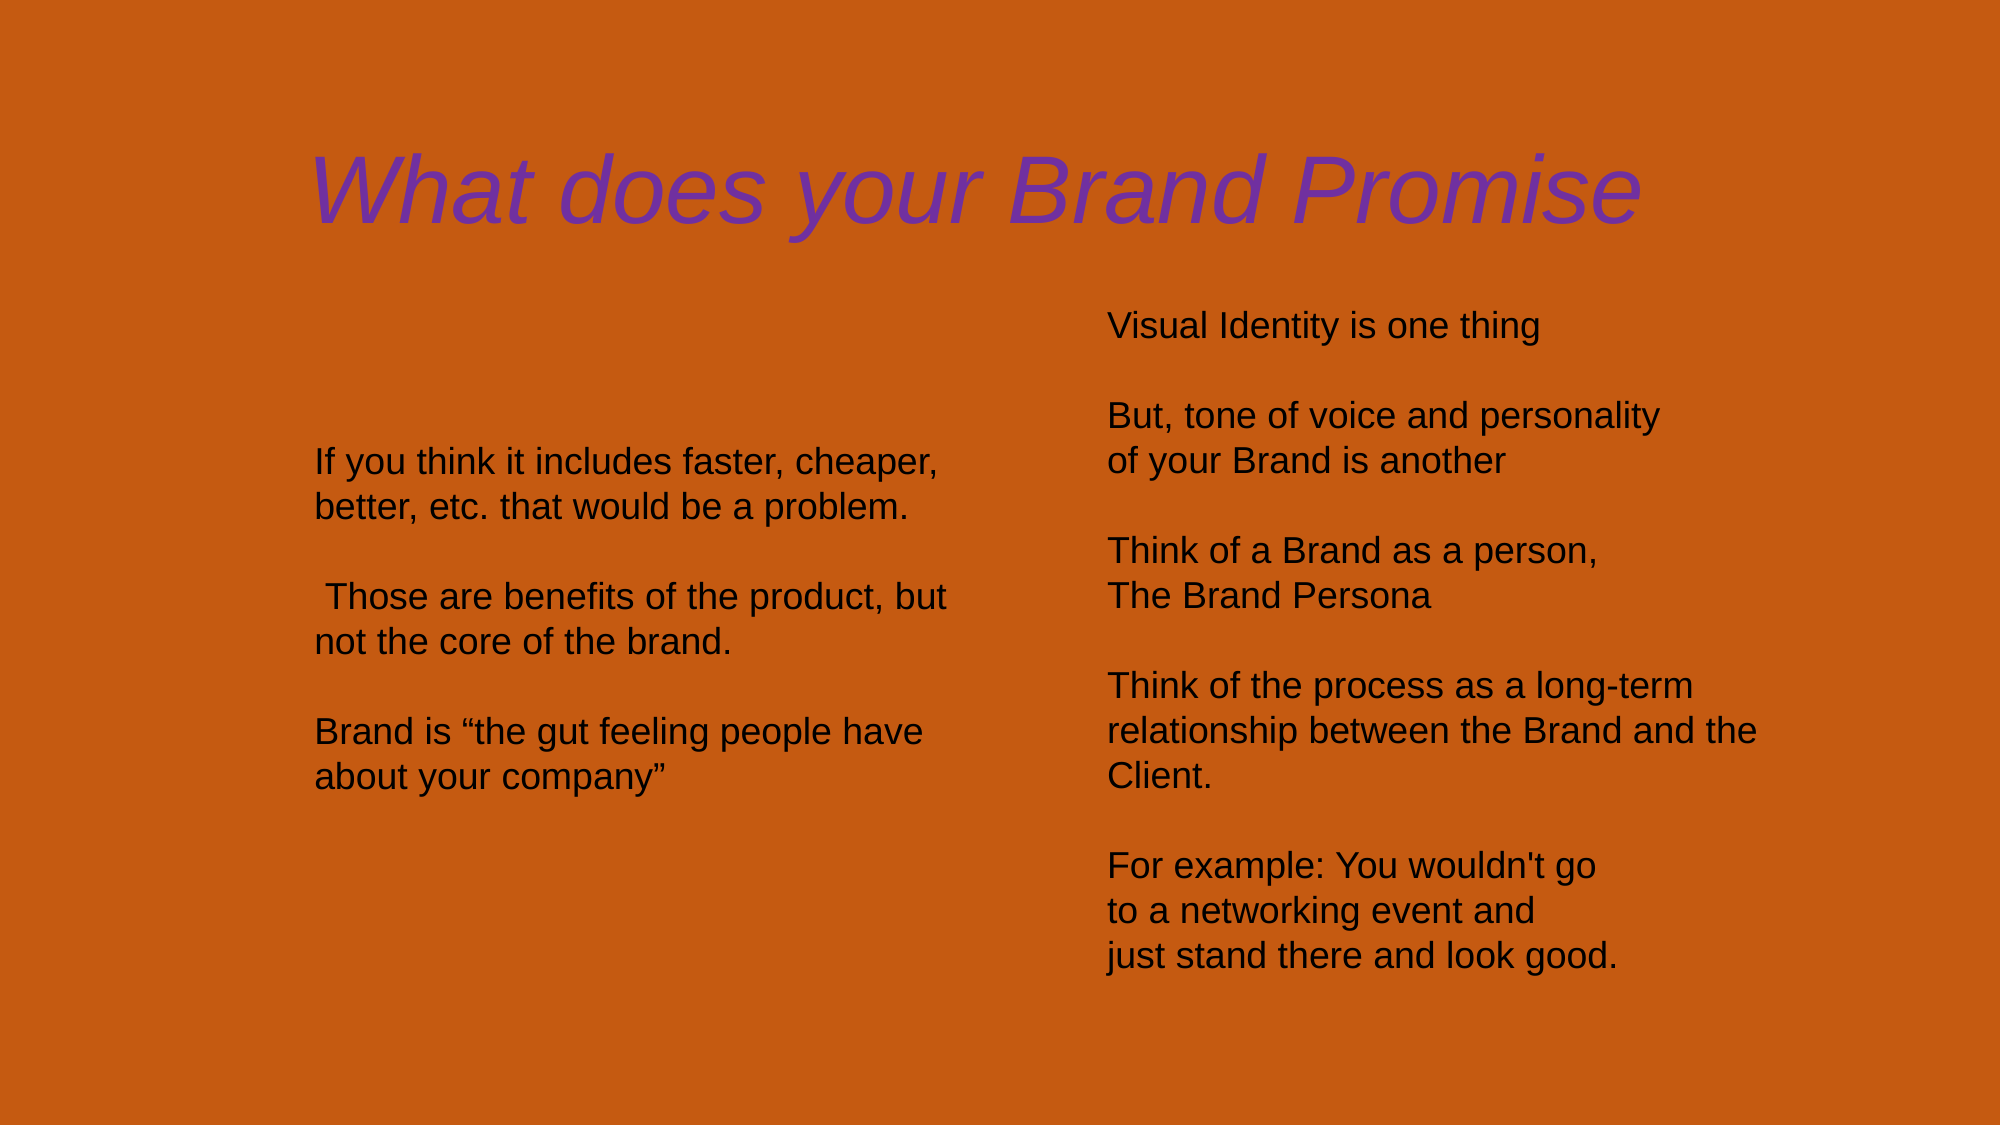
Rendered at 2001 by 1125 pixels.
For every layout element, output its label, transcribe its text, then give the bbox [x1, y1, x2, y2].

title What does your Brand Promise [151, 73, 1803, 253]
text_box Visual Identity is one thing But, tone of voice and personality of your Brand is another Think of a Brand as a person, The Brand Persona Think of the process as a long-term relationship between the Brand and the Client. For example: You wouldn't go to a networking event and just stand there and look good. [1092, 293, 1784, 1074]
text_box If you think it includes faster, cheaper, better, etc. that would be a problem. Those are benefits of the product, but not the core of the brand. Brand is “the gut feeling people have about your company” [299, 430, 977, 850]
